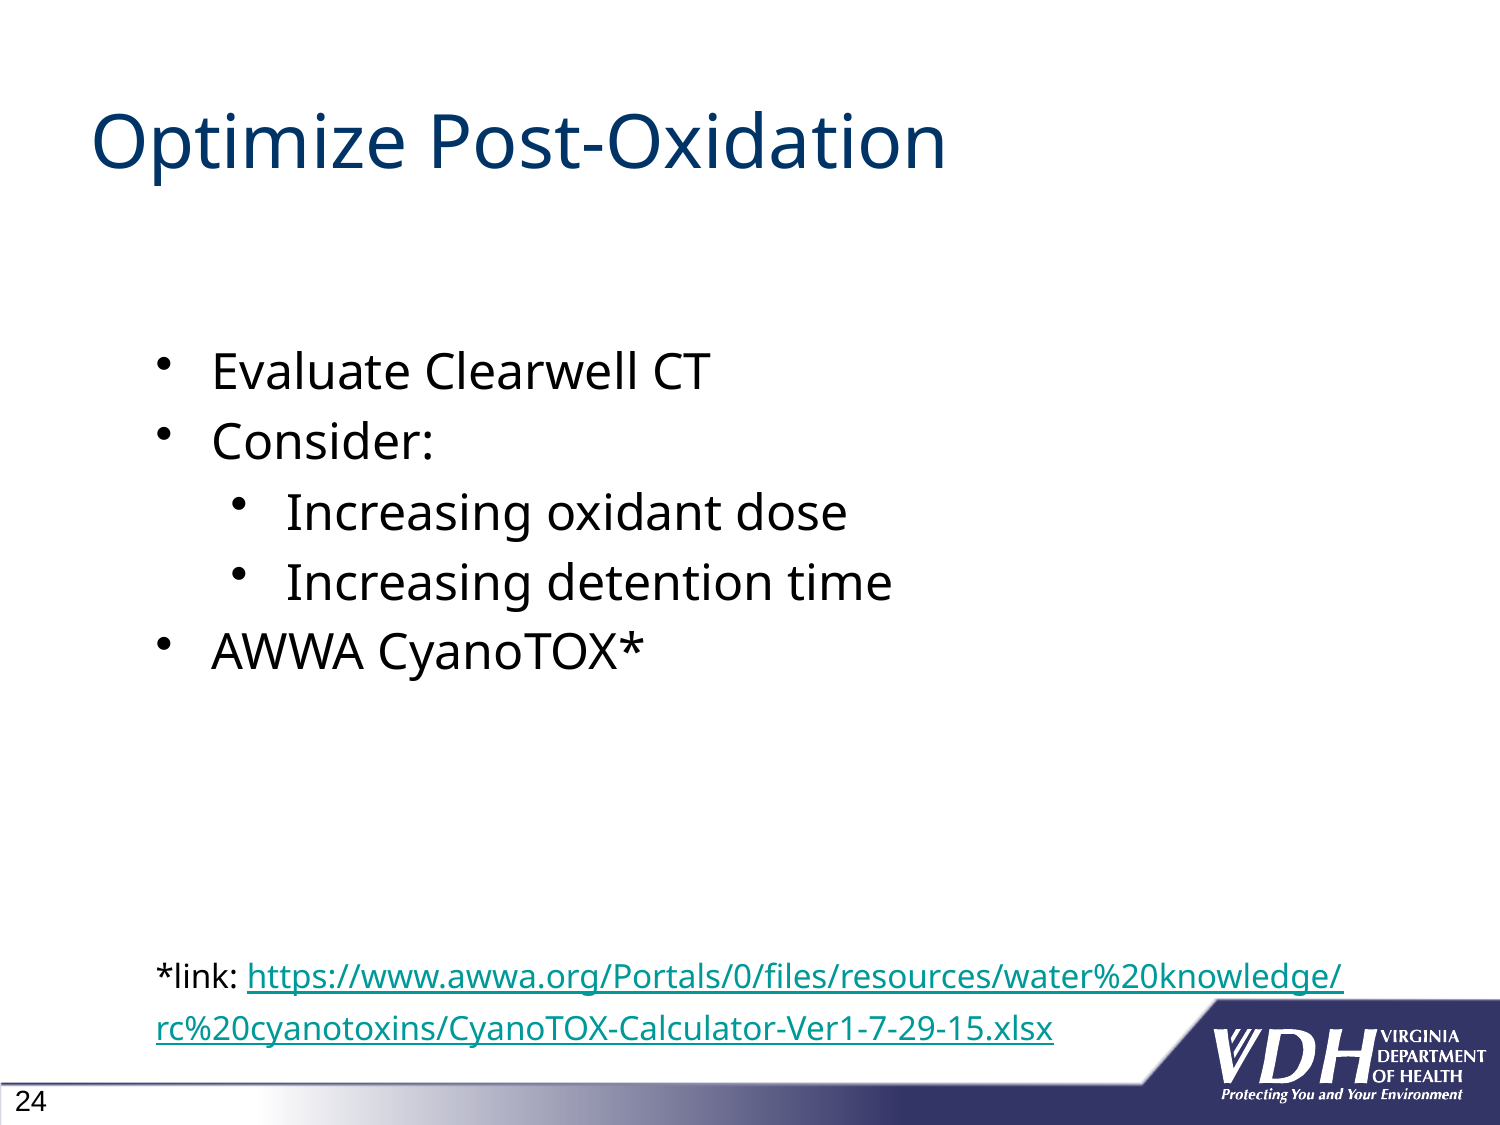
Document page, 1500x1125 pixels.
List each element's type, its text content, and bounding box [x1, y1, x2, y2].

title Optimize Post-Oxidation [74, 44, 1426, 233]
list Evaluate Clearwell CT Consider: Increasing oxidant dose Increasing detention time AWWA CyanoTOX* *link: https://www.awwa.org/Portals/0/files/resources/water%20knowledge/ rc%20cyanotoxins/CyanoTOX-Calculator-Ver1-7-29-15.xlsx [74, 262, 1416, 1051]
